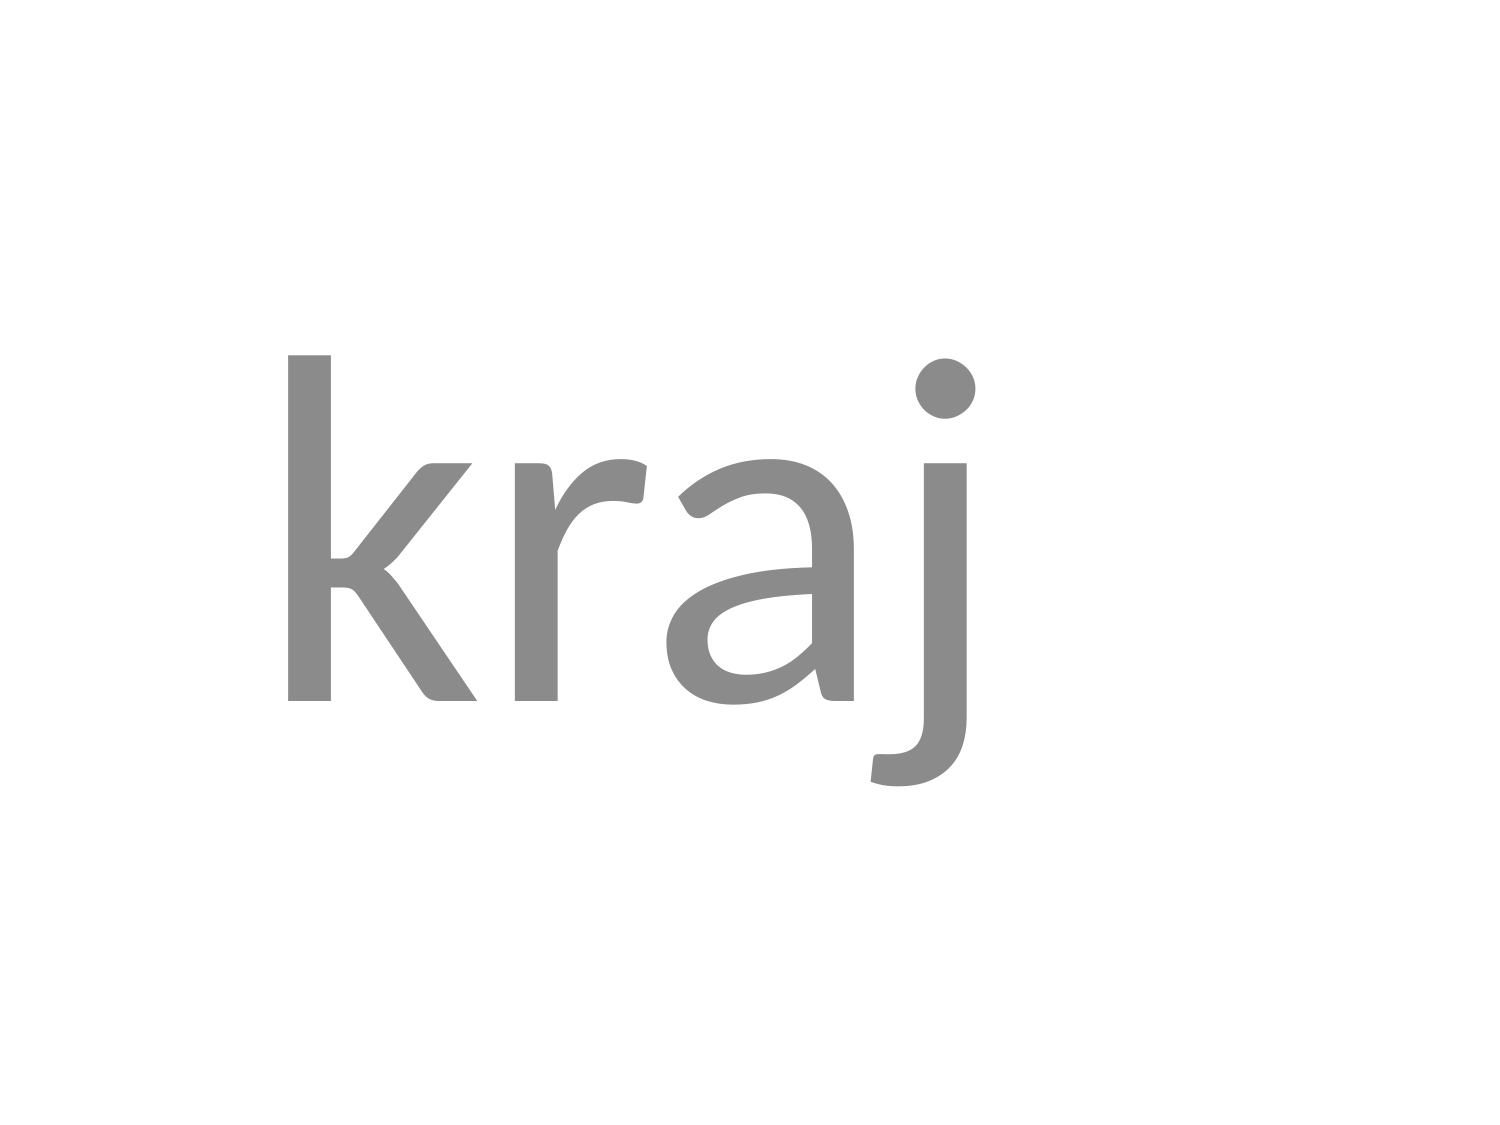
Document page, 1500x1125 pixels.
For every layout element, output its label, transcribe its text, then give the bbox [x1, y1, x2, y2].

list kraj [242, 562, 1500, 809]
